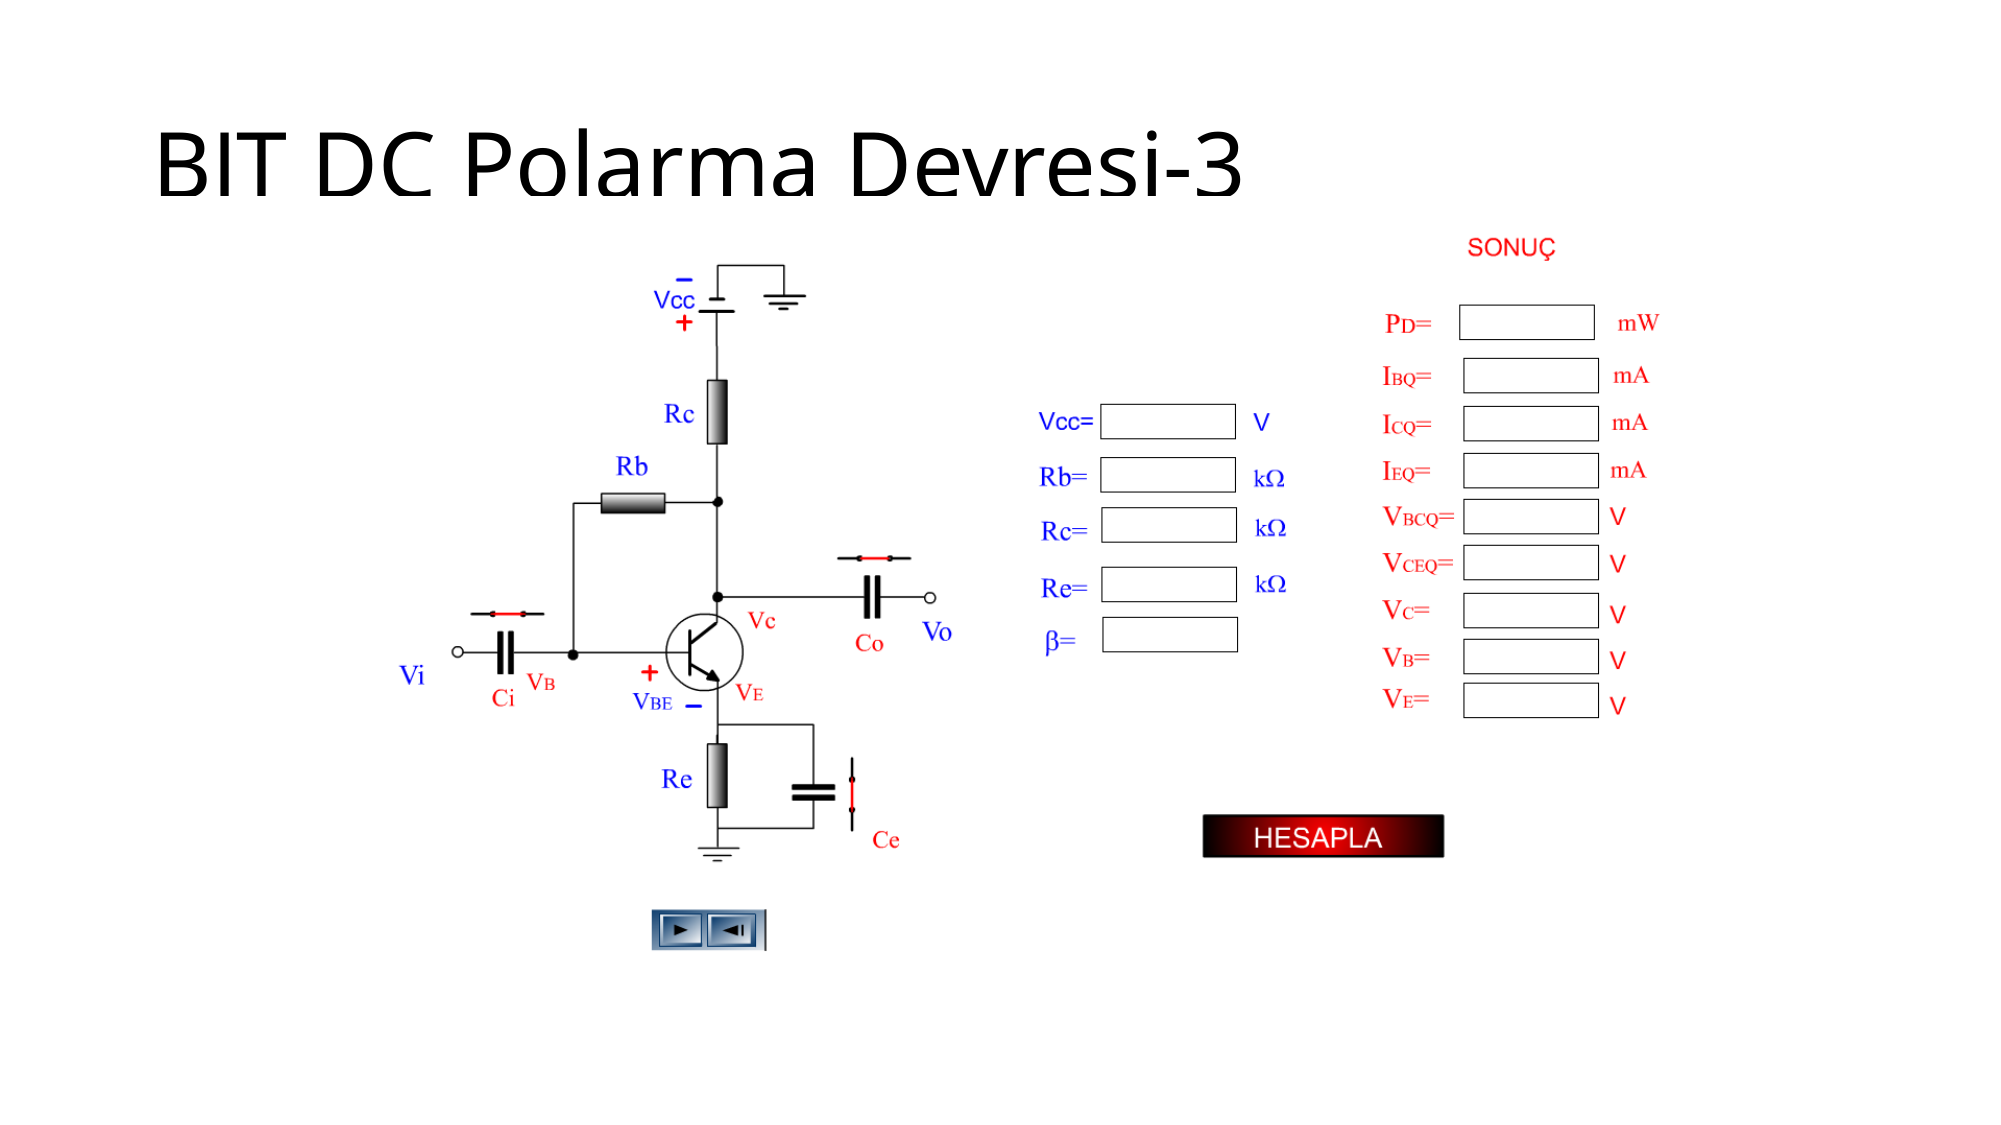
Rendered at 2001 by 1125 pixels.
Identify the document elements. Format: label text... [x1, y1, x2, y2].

title BJT DC Polarma Devresi-3 [137, 59, 1863, 196]
